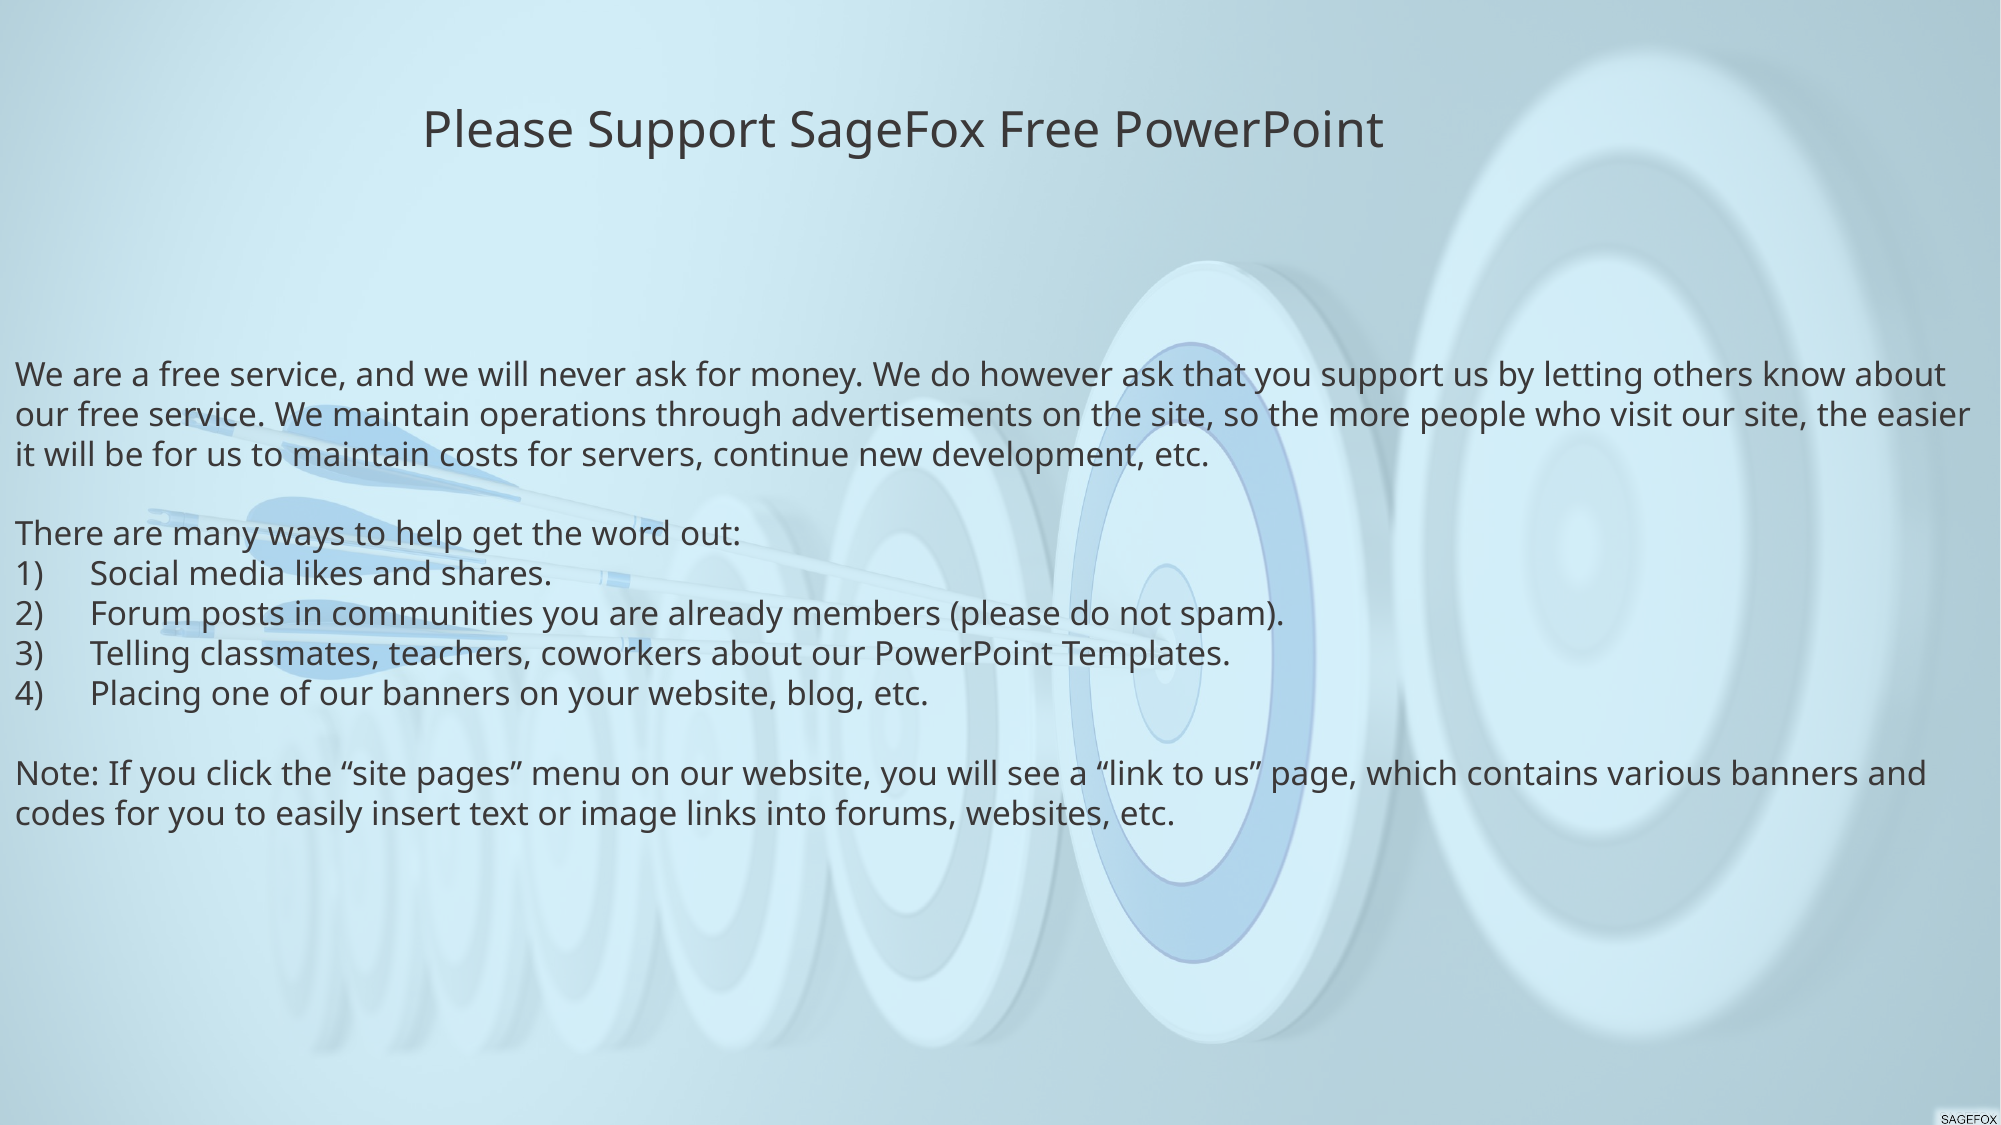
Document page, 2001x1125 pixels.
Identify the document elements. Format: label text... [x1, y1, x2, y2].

picture [1938, 1114, 1999, 1125]
title Please Support SageFox Free PowerPoint [363, 72, 1444, 190]
text_box We are a free service, and we will never ask for money. We do however ask that you support us by letting others know about our free service. We maintain operations through advertisements on the site, so the more people who visit our site, the easier it will be for us to maintain costs for servers, continue new development, etc. There are many ways to help get the word out: Social media likes and shares. Forum posts in communities you are already members (please do not spam). Telling classmates, teachers, coworkers about our PowerPoint Templates. Placing one of our banners on your website, blog, etc. Note: If you click the “site pages” menu on our website, you will see a “link to us” page, which contains various banners and codes for you to easily insert text or image links into forums, websites, etc. [0, 0, 2000, 1125]
